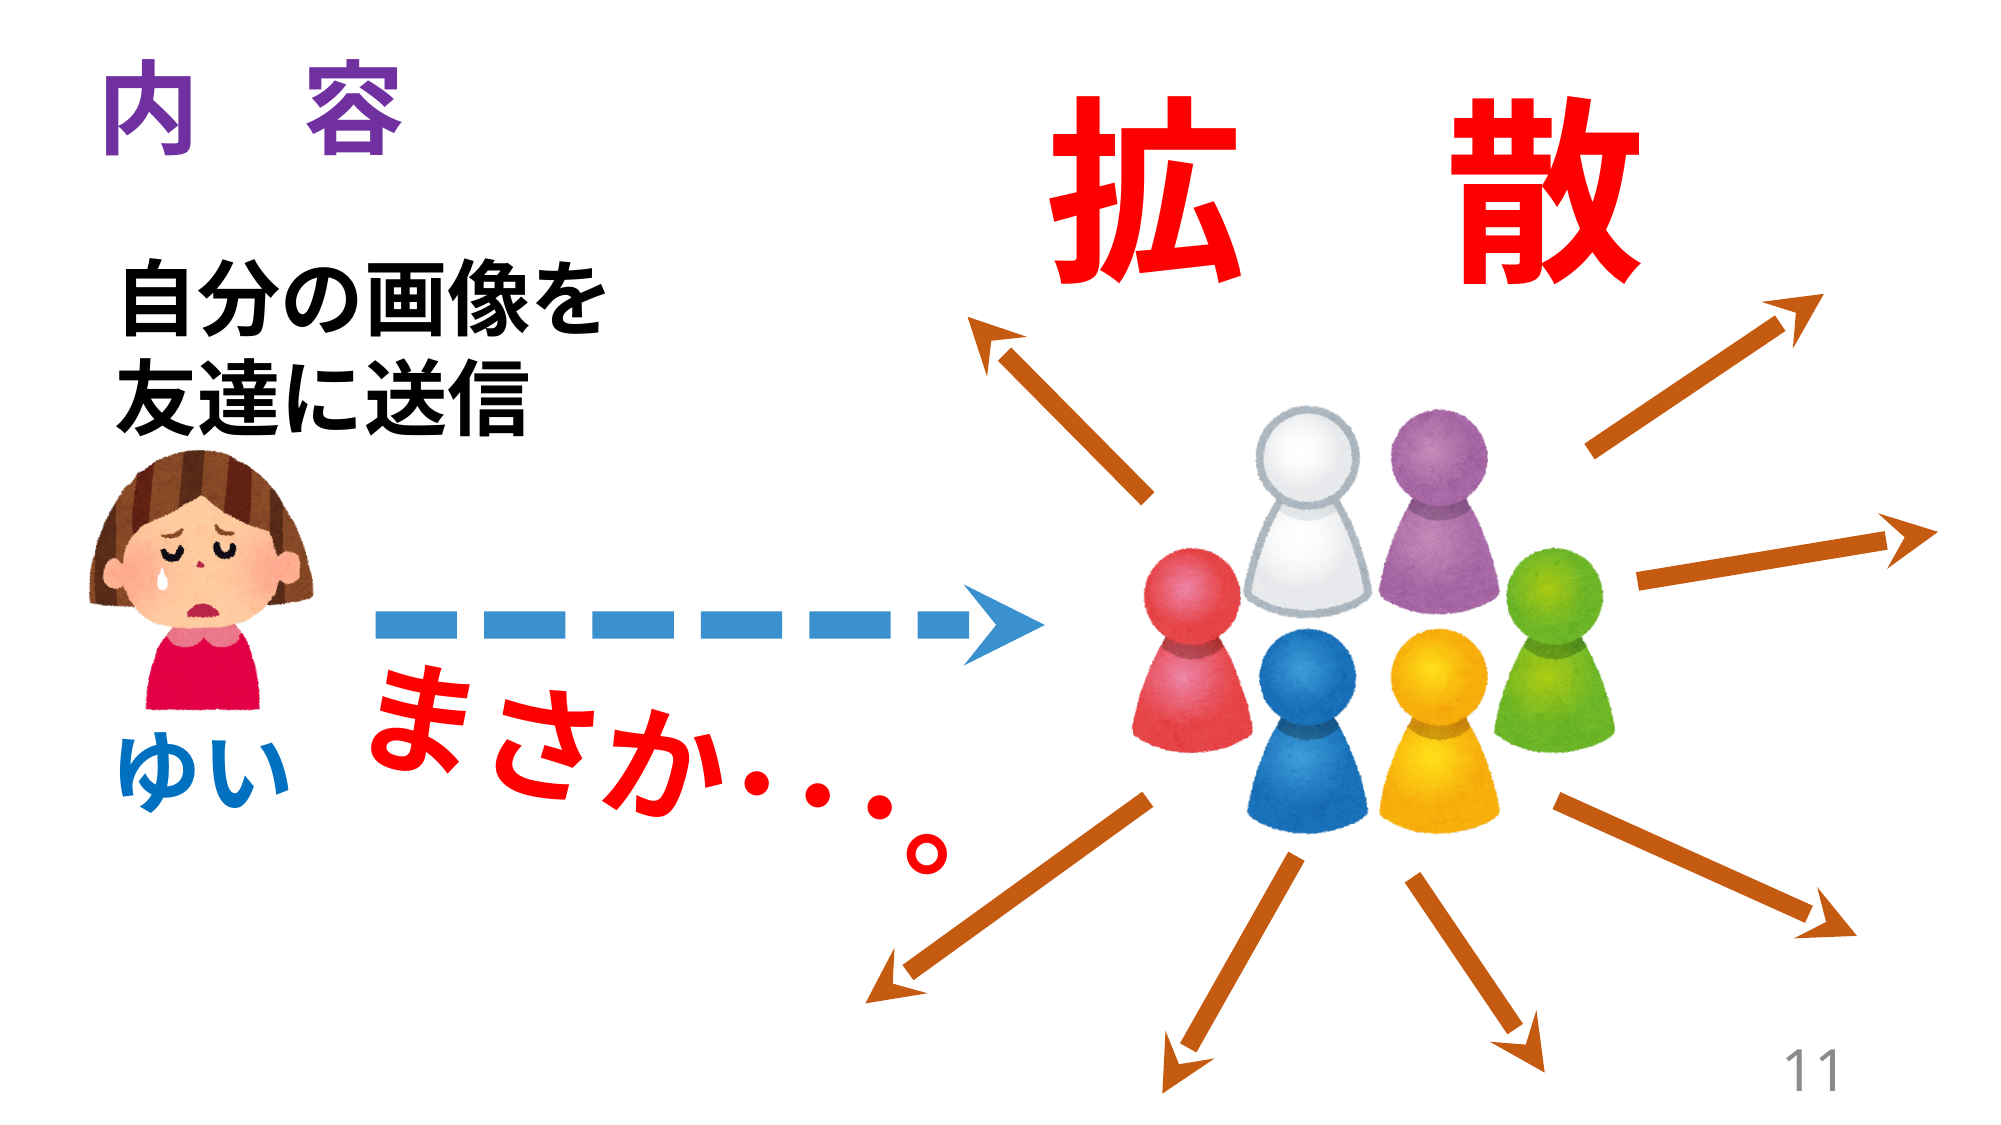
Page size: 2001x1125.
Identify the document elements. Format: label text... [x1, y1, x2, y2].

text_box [1162, 869, 1297, 1094]
picture [61, 441, 324, 721]
picture [1111, 381, 1636, 869]
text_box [1556, 800, 1857, 936]
slide_number 11 [1412, 1042, 1863, 1103]
text_box ゆい [95, 721, 310, 833]
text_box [865, 799, 1148, 1004]
text_box 自分の画像を 友達に送信 [16, 238, 630, 454]
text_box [967, 316, 1148, 499]
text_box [1589, 293, 1824, 452]
text_box 拡 散 [1031, 59, 1788, 315]
title 内 容 [82, 4, 423, 223]
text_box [1637, 531, 1938, 582]
text_box まさか･･･。 [329, 620, 1065, 887]
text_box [1412, 877, 1545, 1073]
